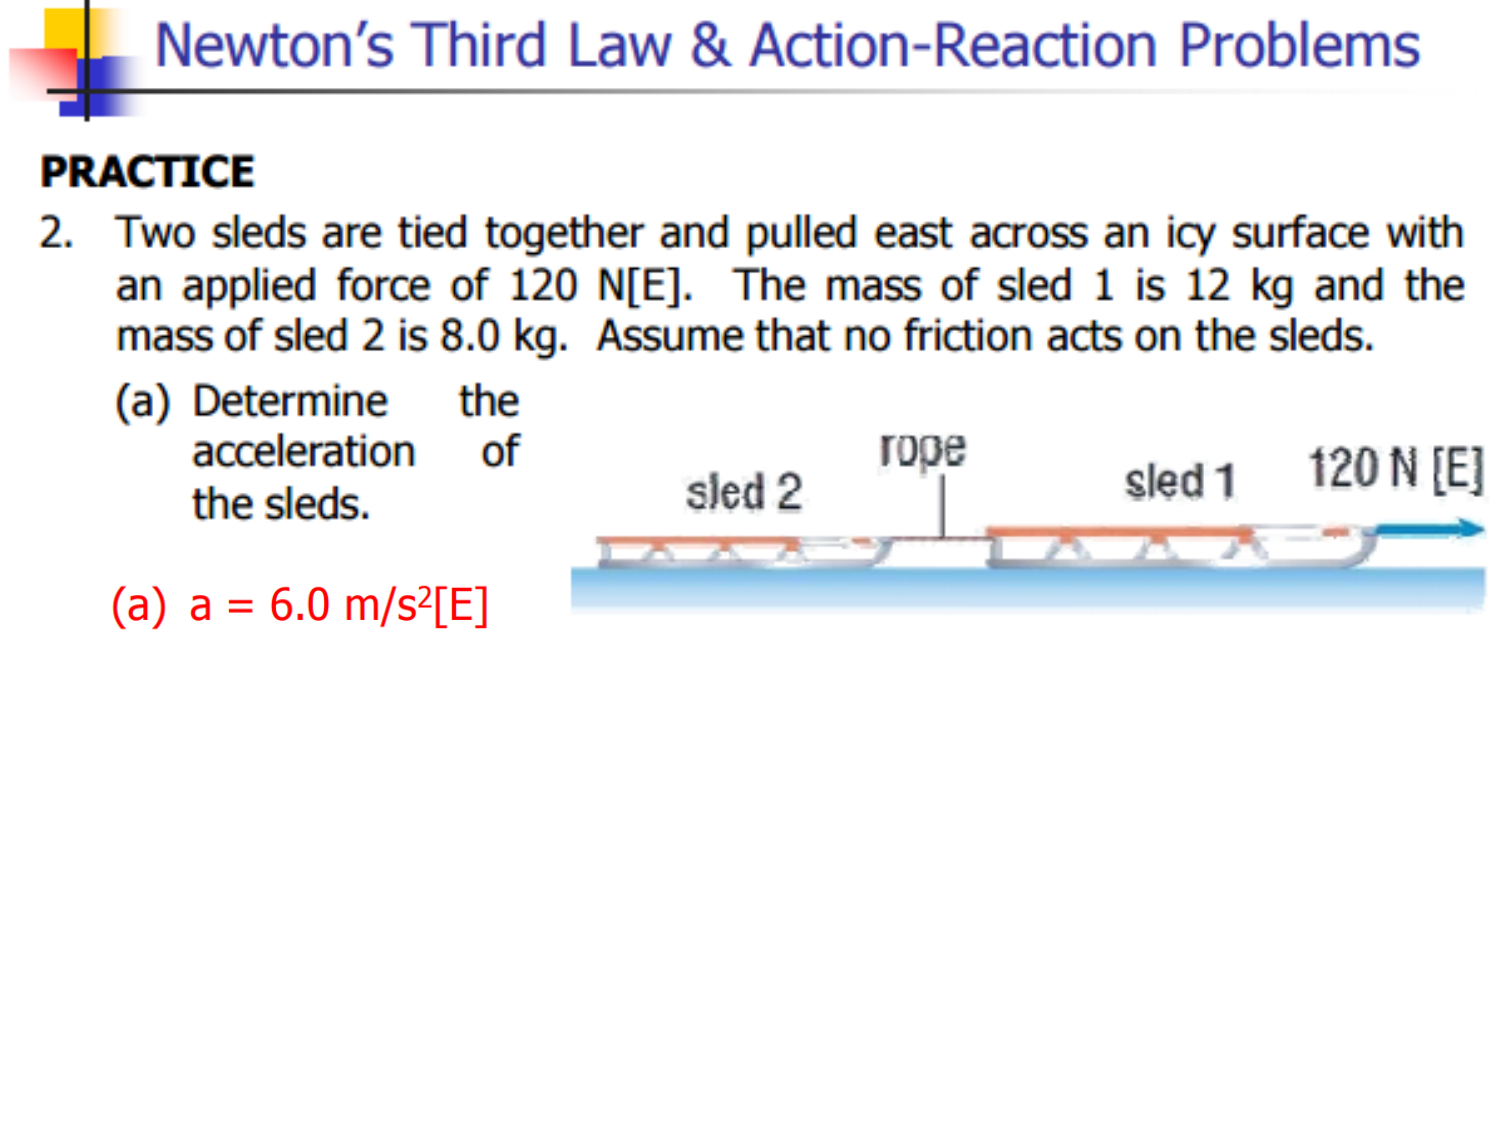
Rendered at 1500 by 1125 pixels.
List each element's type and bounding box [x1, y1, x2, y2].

picture [0, 0, 1500, 678]
